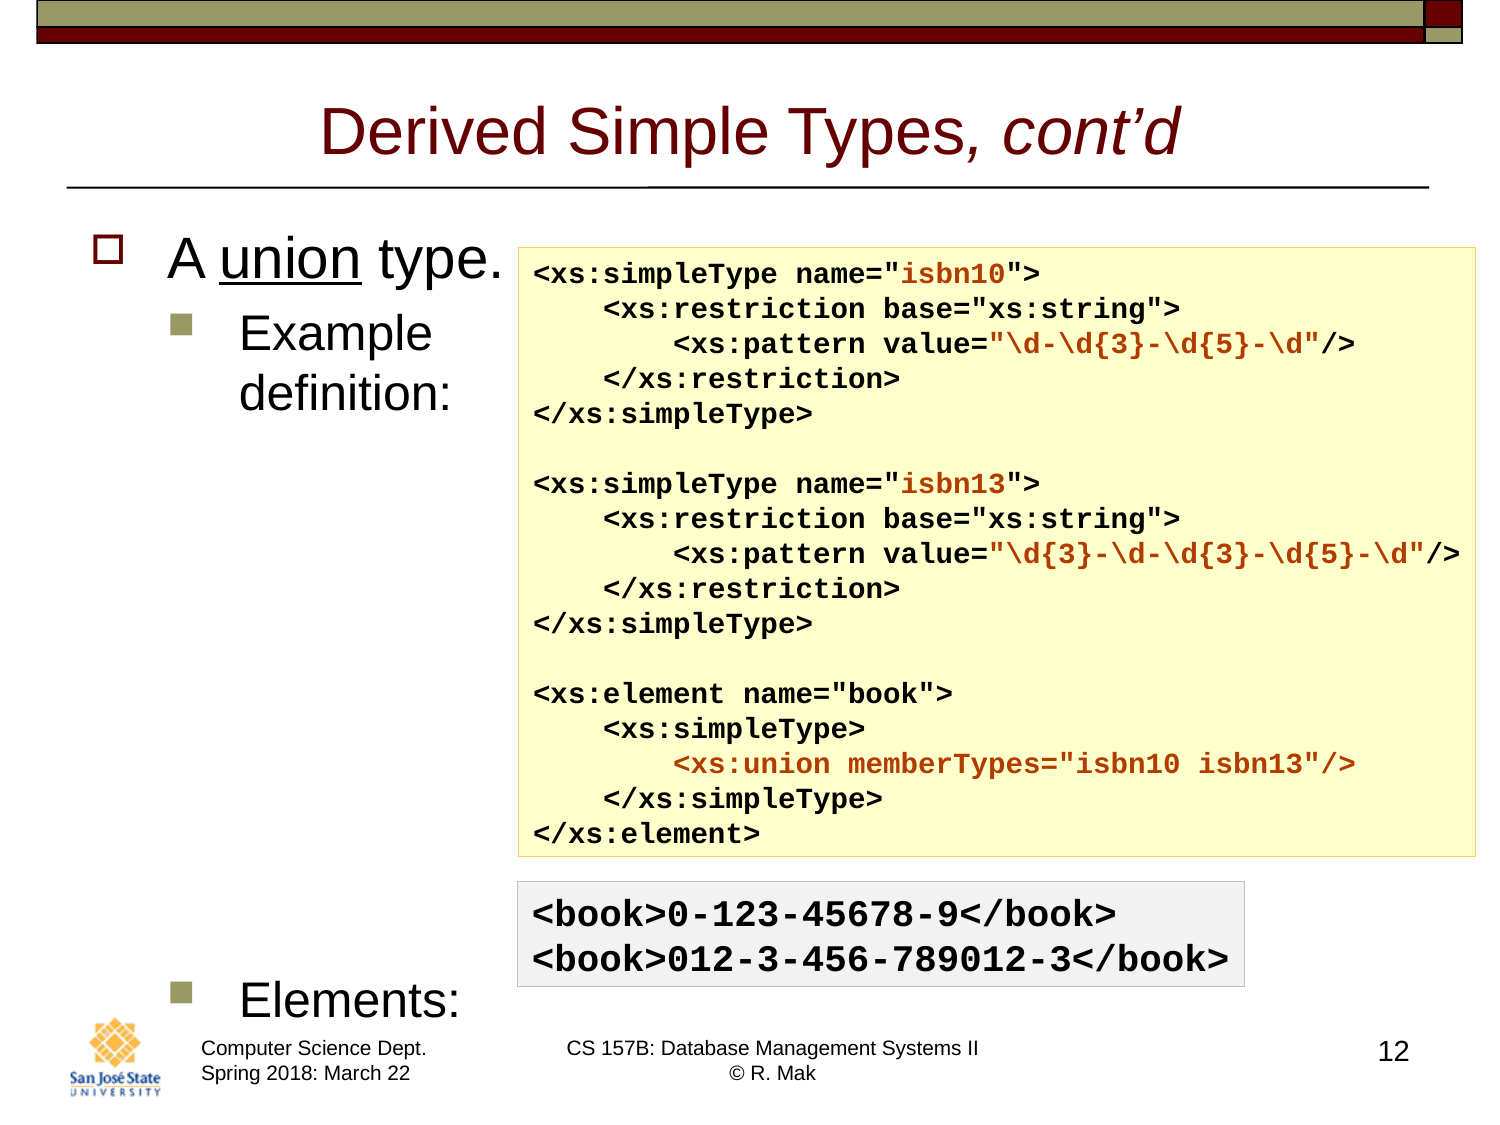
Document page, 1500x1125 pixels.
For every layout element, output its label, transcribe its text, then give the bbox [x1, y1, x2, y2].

text_box <book>0-123-45678-9</book> <book>012-3-456-789012-3</book> [517, 881, 1245, 987]
text_box <xs:simpleType name="isbn10"> <xs:restriction base="xs:string"> <xs:pattern value="\d-\d{3}-\d{5}-\d"/> </xs:restriction> </xs:simpleType> <xs:simpleType name="isbn13"> <xs:restriction base="xs:string"> <xs:pattern value="\d{3}-\d-\d{3}-\d{5}-\d"/> </xs:restriction> </xs:simpleType> <xs:element name="book"> <xs:simpleType> <xs:union memberTypes="isbn10 isbn13"/> </xs:simpleType> </xs:element> [518, 247, 1476, 857]
list A union type. Example definition: Elements: [75, 212, 1425, 998]
title Derived Simple Types, cont’d [75, 67, 1425, 175]
picture [60, 1012, 166, 1112]
slide_number 12 [1305, 1025, 1425, 1100]
